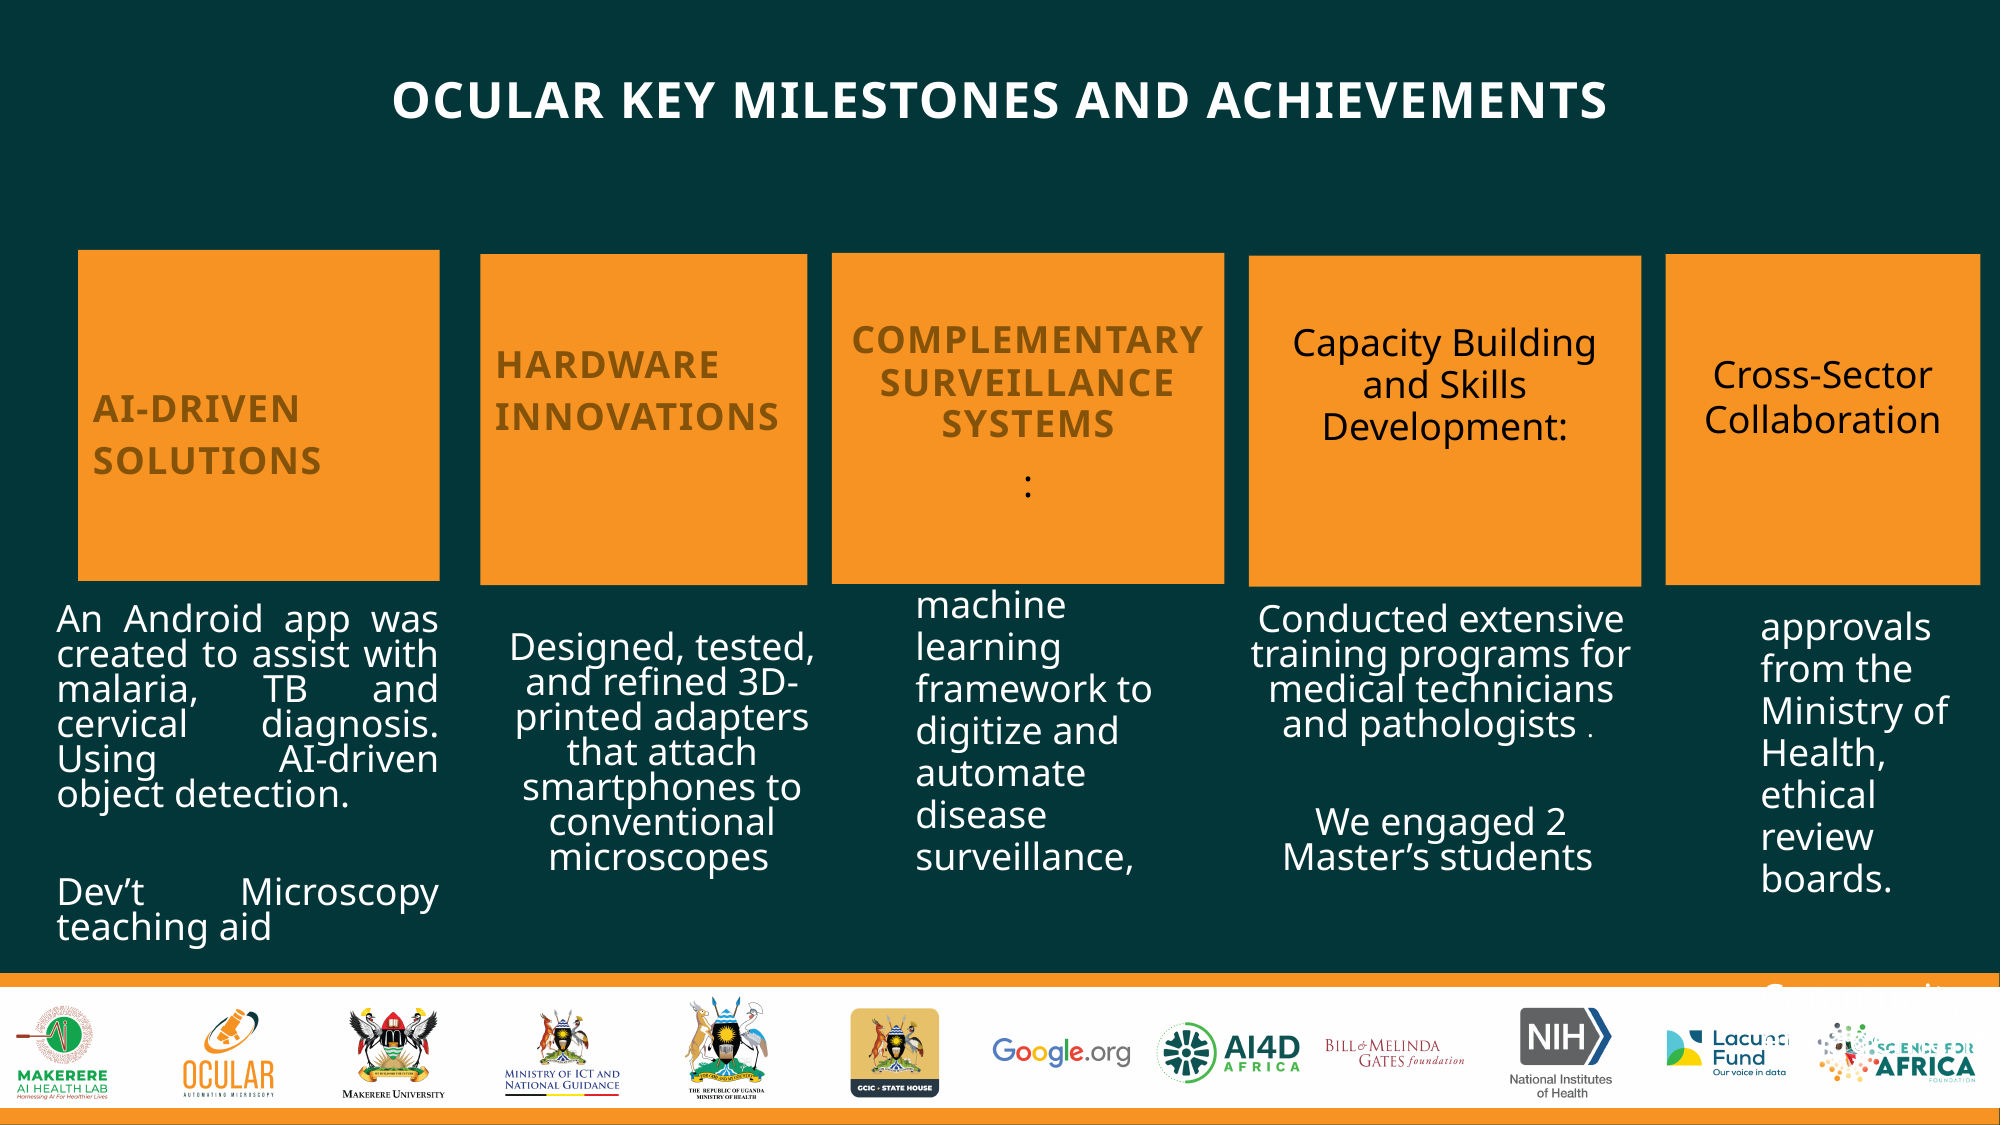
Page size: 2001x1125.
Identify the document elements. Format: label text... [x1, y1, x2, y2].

text_box approvals from the Ministry of Health, ethical review boards. Community engagement [1685, 606, 2000, 956]
text_box Complementary SURVEILLANCE Systems : [831, 252, 1225, 584]
text_box [0, 1119, 2000, 1125]
text_box Capacity Building and Skills Development: [1248, 255, 1642, 587]
text_box machine learning framework to digitize and automate disease surveillance, [840, 584, 1180, 916]
text_box Hardware Innovations [480, 254, 808, 586]
text_box Cross-Sector Collaboration [1665, 254, 1981, 586]
text_box AI-Driven Solutions [78, 249, 440, 581]
text_box [0, 973, 2000, 985]
text_box An Android app was created to assist with malaria, TB and cervical diagnosis. Using AI-driven object detection. Dev’t Microscopy teaching aid [56, 605, 440, 937]
picture [0, 987, 2000, 1108]
text_box Conducted extensive training programs for medical technicians and pathologists . We engaged 2 Master’s students [1241, 605, 1642, 971]
text_box Ocular Key Milestones and Achievements [0, 59, 2000, 144]
text_box Designed, tested, and refined 3D-printed adapters that attach smartphones to conventional microscopes [484, 583, 840, 901]
